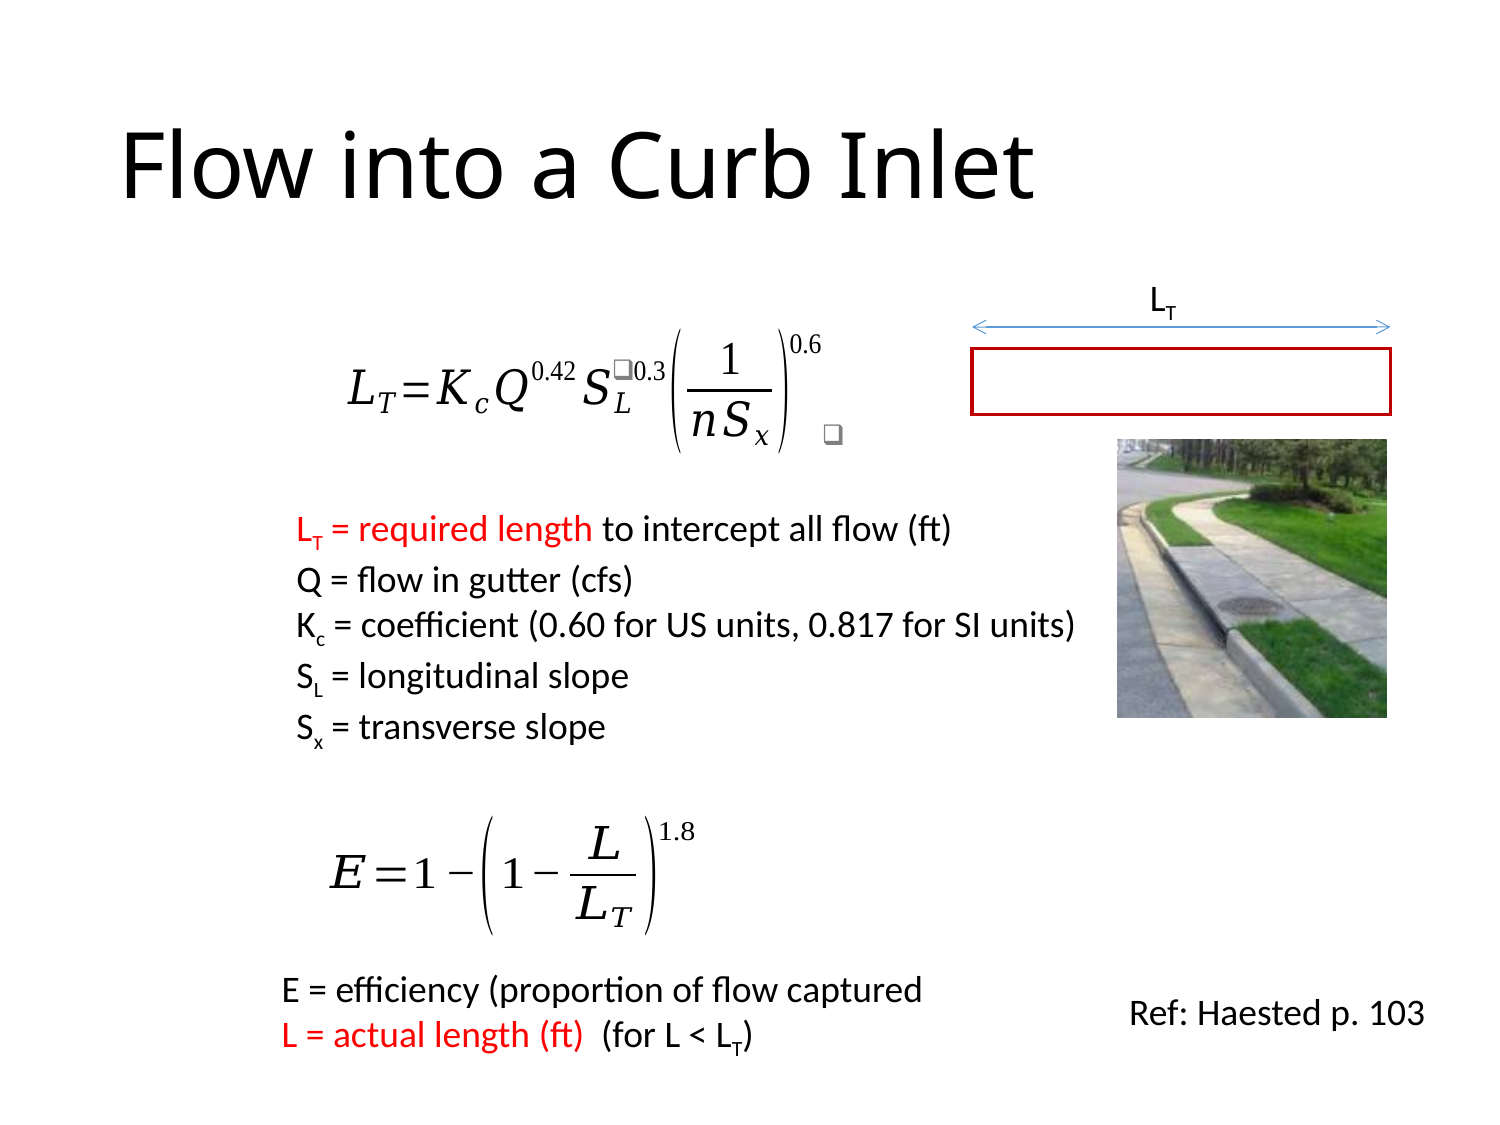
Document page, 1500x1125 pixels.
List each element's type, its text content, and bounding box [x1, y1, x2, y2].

text_box LT = required length to intercept all flow (ft) Q = flow in gutter (cfs) Kc = coefficient (0.60 for US units, 0.817 for SI units) SL = longitudinal slope Sx = transverse slope [281, 496, 1092, 806]
title Flow into a Curb Inlet [103, 59, 1397, 278]
text_box LT [1135, 266, 1191, 326]
text_box Ref: Haested p. 103 [1114, 980, 1446, 1041]
text_box E = efficiency (proportion of flow captured L = actual length (ft) (for L < LT) [266, 957, 1017, 1069]
text_box LT [1135, 328, 1191, 333]
picture [1117, 439, 1387, 719]
text_box [971, 347, 1391, 415]
